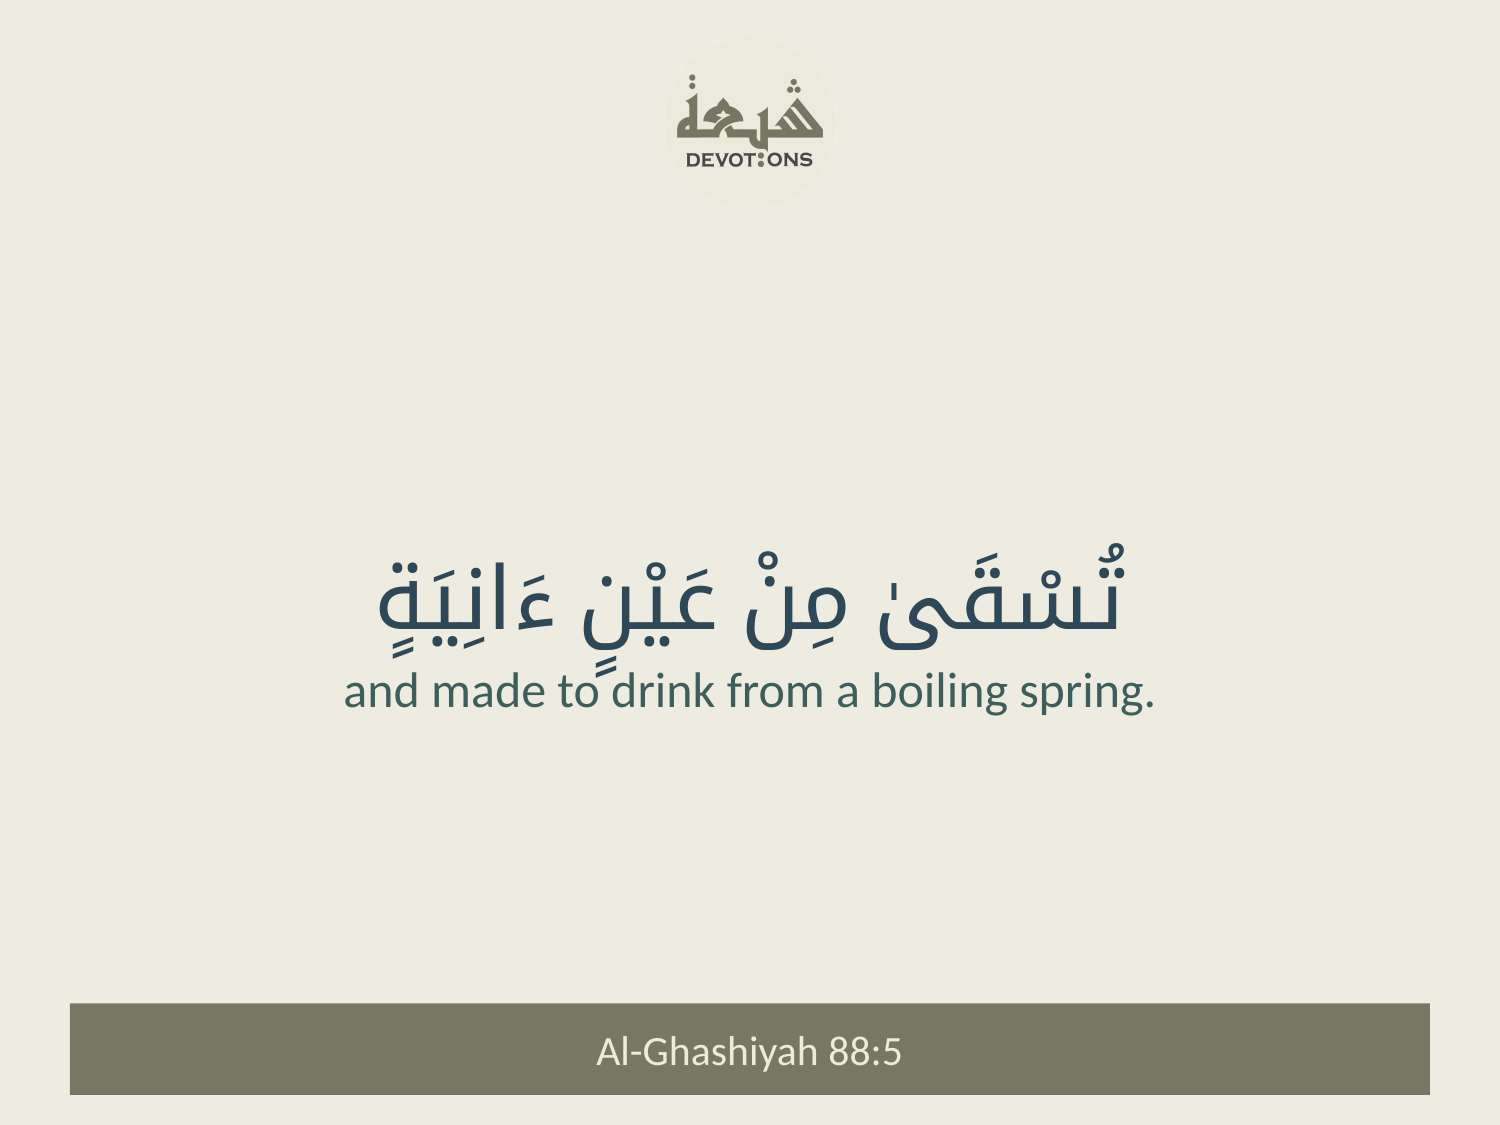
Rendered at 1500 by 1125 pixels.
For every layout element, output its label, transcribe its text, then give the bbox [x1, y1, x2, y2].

picture [656, 29, 844, 203]
list تُسْقَىٰ مِنْ عَيْنٍ ءَانِيَةٍ and made to drink from a boiling spring. [69, 203, 1430, 1003]
list Al-Ghashiyah 88:5 [69, 1003, 1430, 1095]
